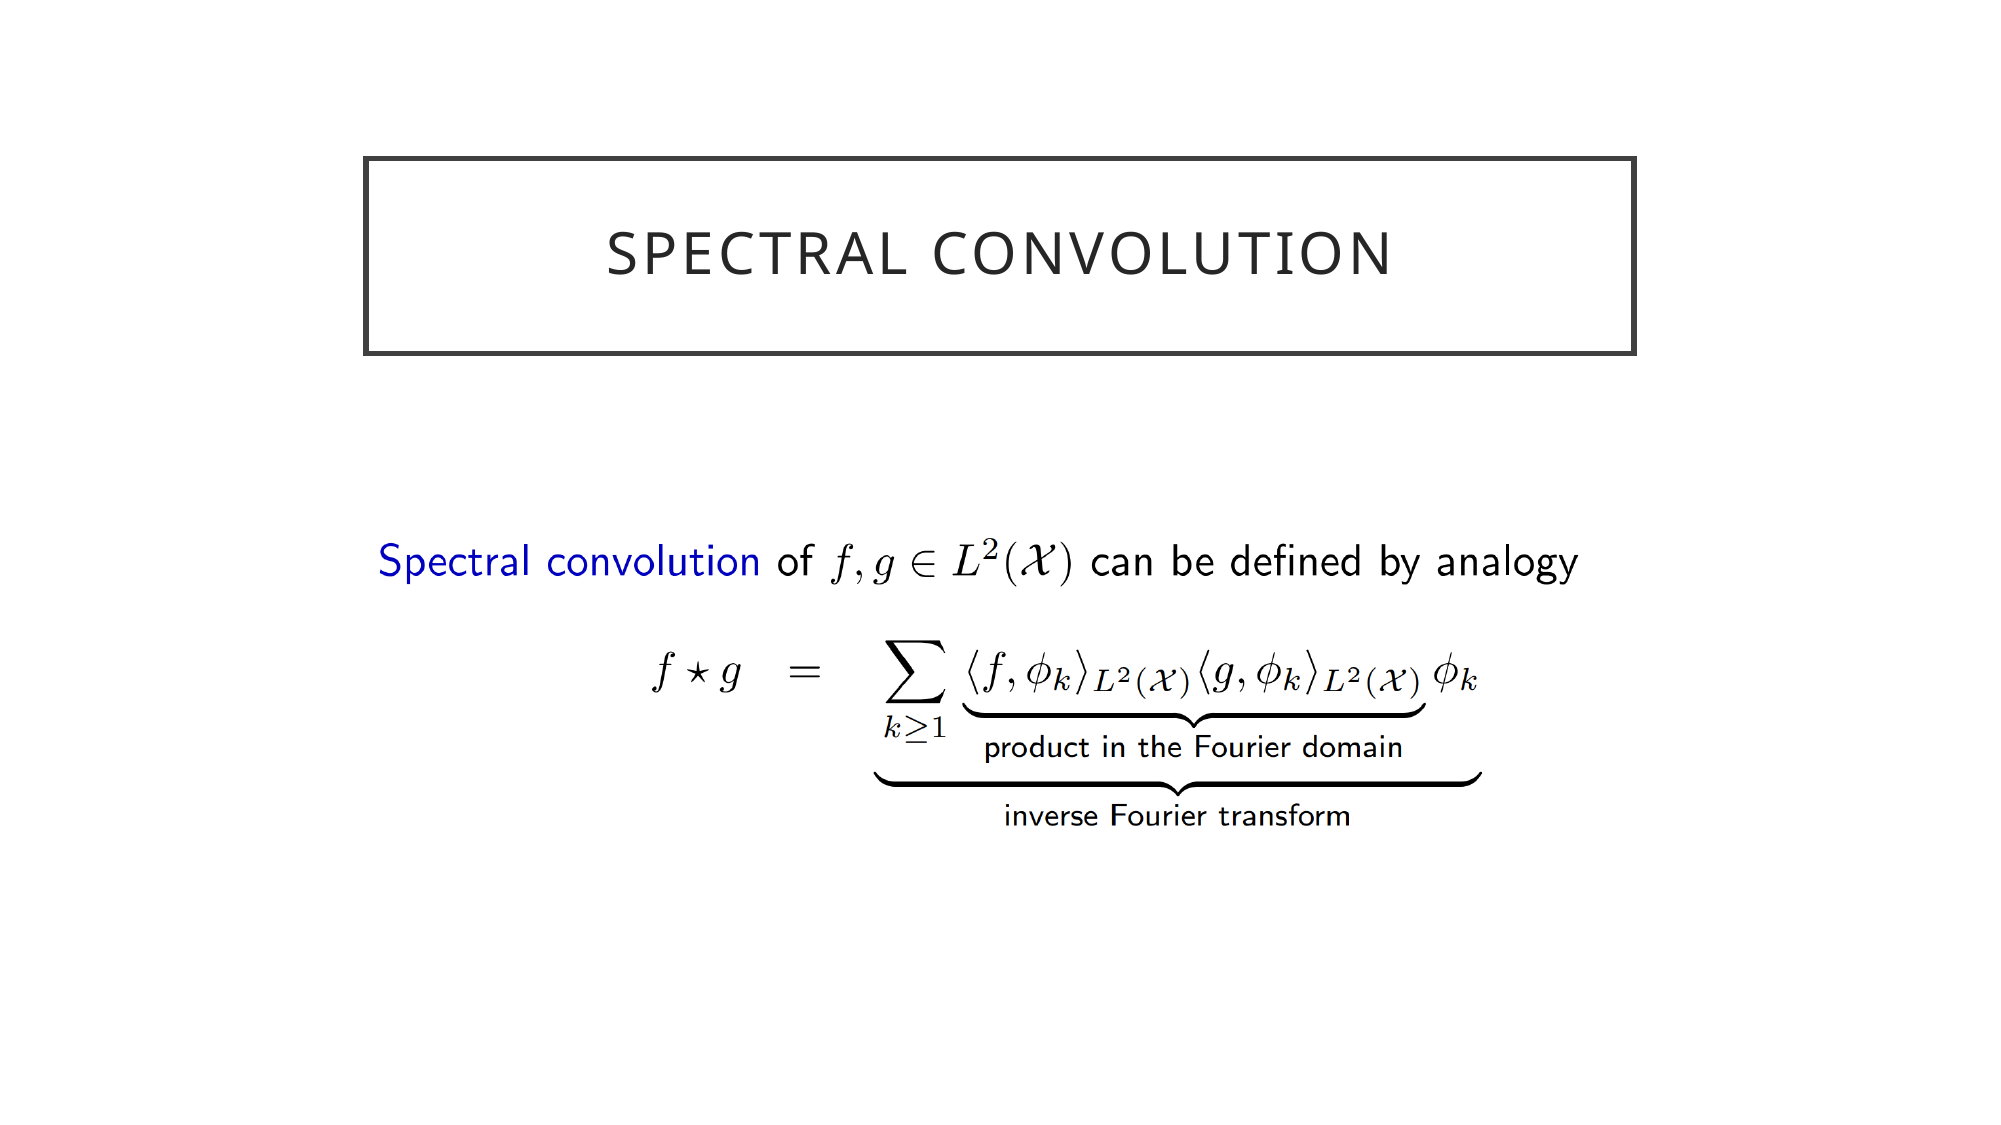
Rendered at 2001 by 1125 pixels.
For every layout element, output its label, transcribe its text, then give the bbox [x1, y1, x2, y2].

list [365, 519, 1635, 855]
title Spectral convolution [363, 156, 1637, 356]
